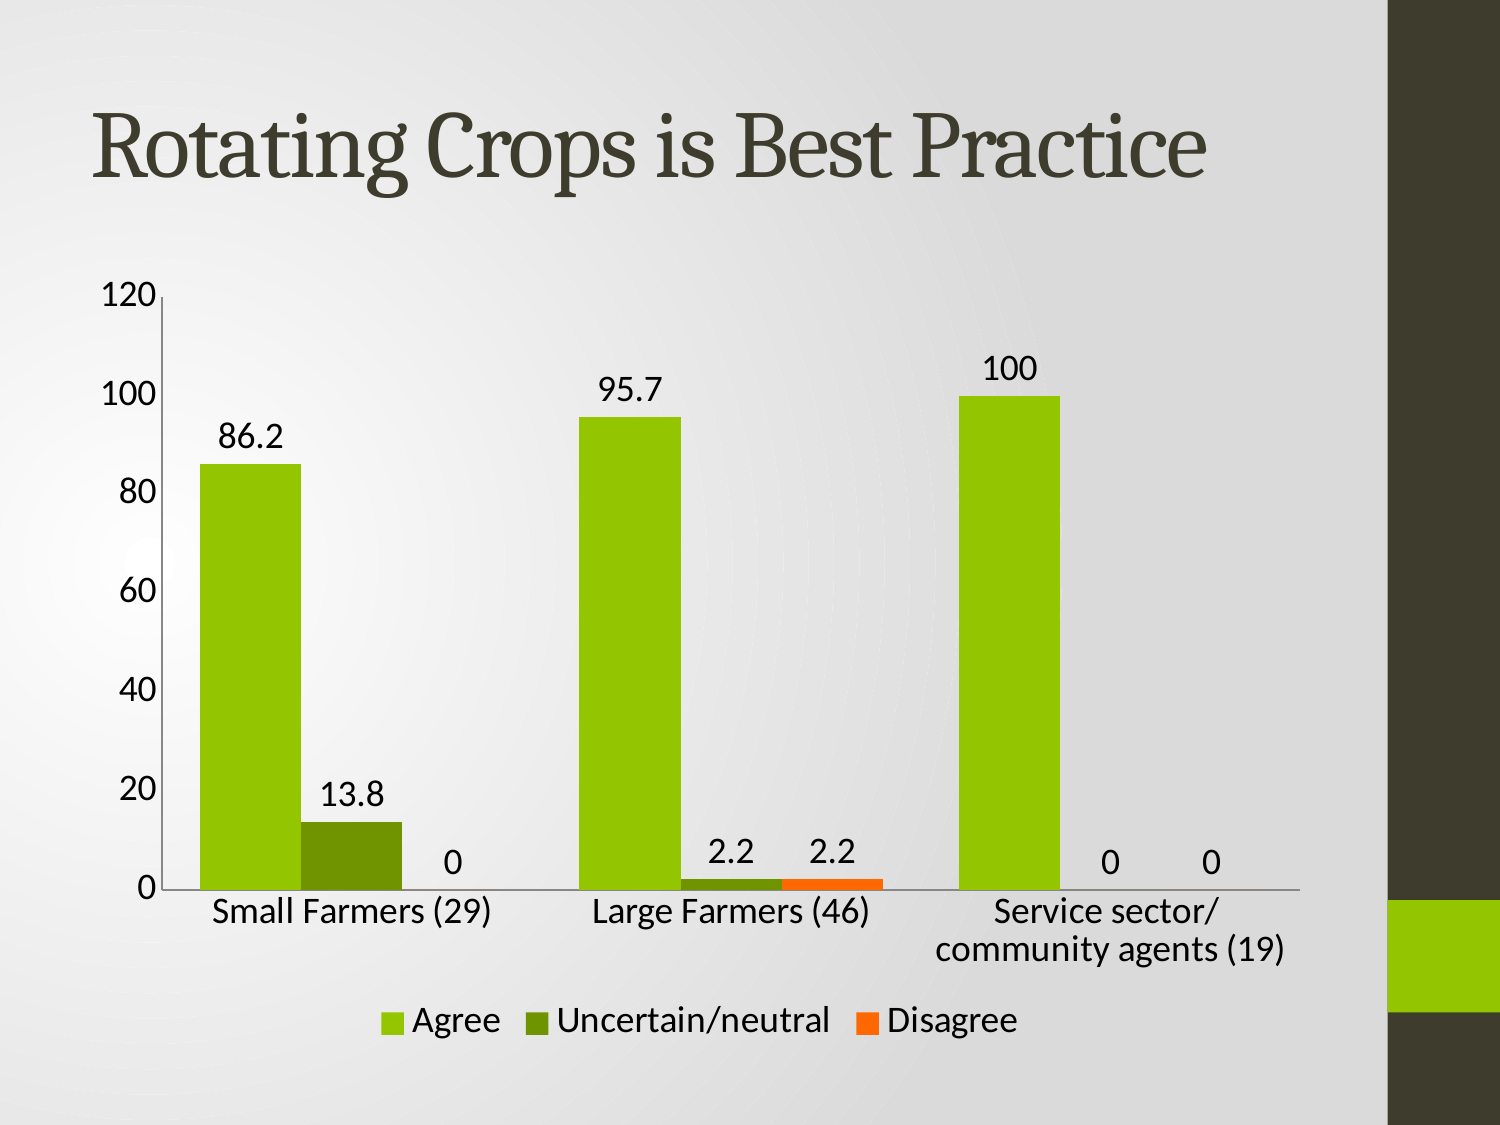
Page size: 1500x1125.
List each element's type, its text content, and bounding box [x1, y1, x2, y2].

chart [74, 261, 1326, 1051]
title Rotating Crops is Best Practice [75, 45, 1325, 233]
